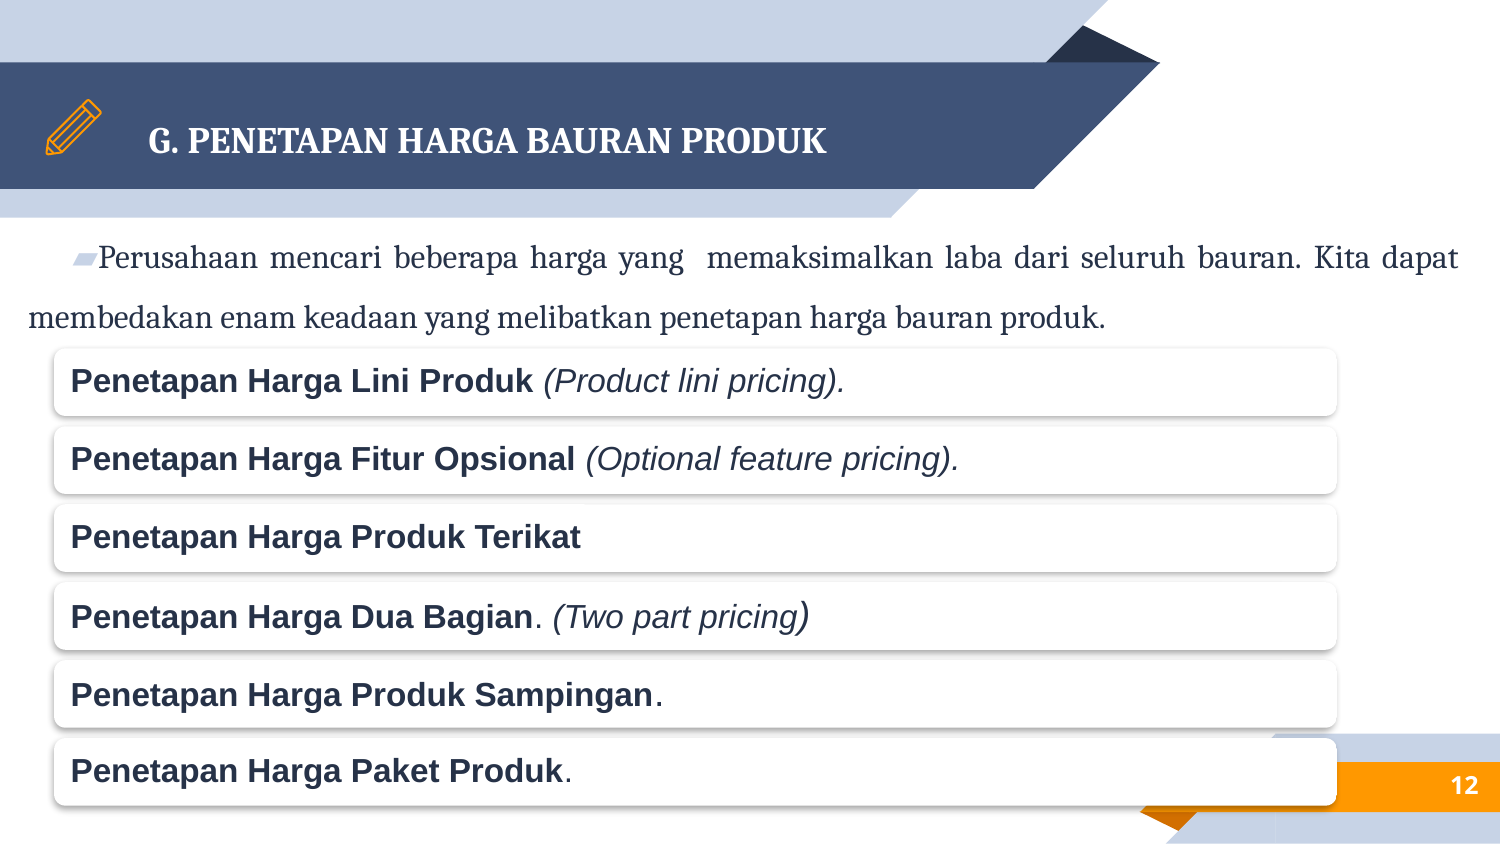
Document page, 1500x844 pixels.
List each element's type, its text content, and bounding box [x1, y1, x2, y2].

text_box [53, 346, 1338, 808]
title G. PENETAPAN HARGA BAURAN PRODUK [133, 64, 1035, 190]
list Perusahaan mencari beberapa harga yang memaksimalkan laba dari seluruh bauran. Kita dapat membedakan enam keadaan yang melibatkan penetapan harga bauran produk. [0, 223, 1474, 329]
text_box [46, 99, 101, 155]
slide_number 12 [1340, 760, 1494, 813]
